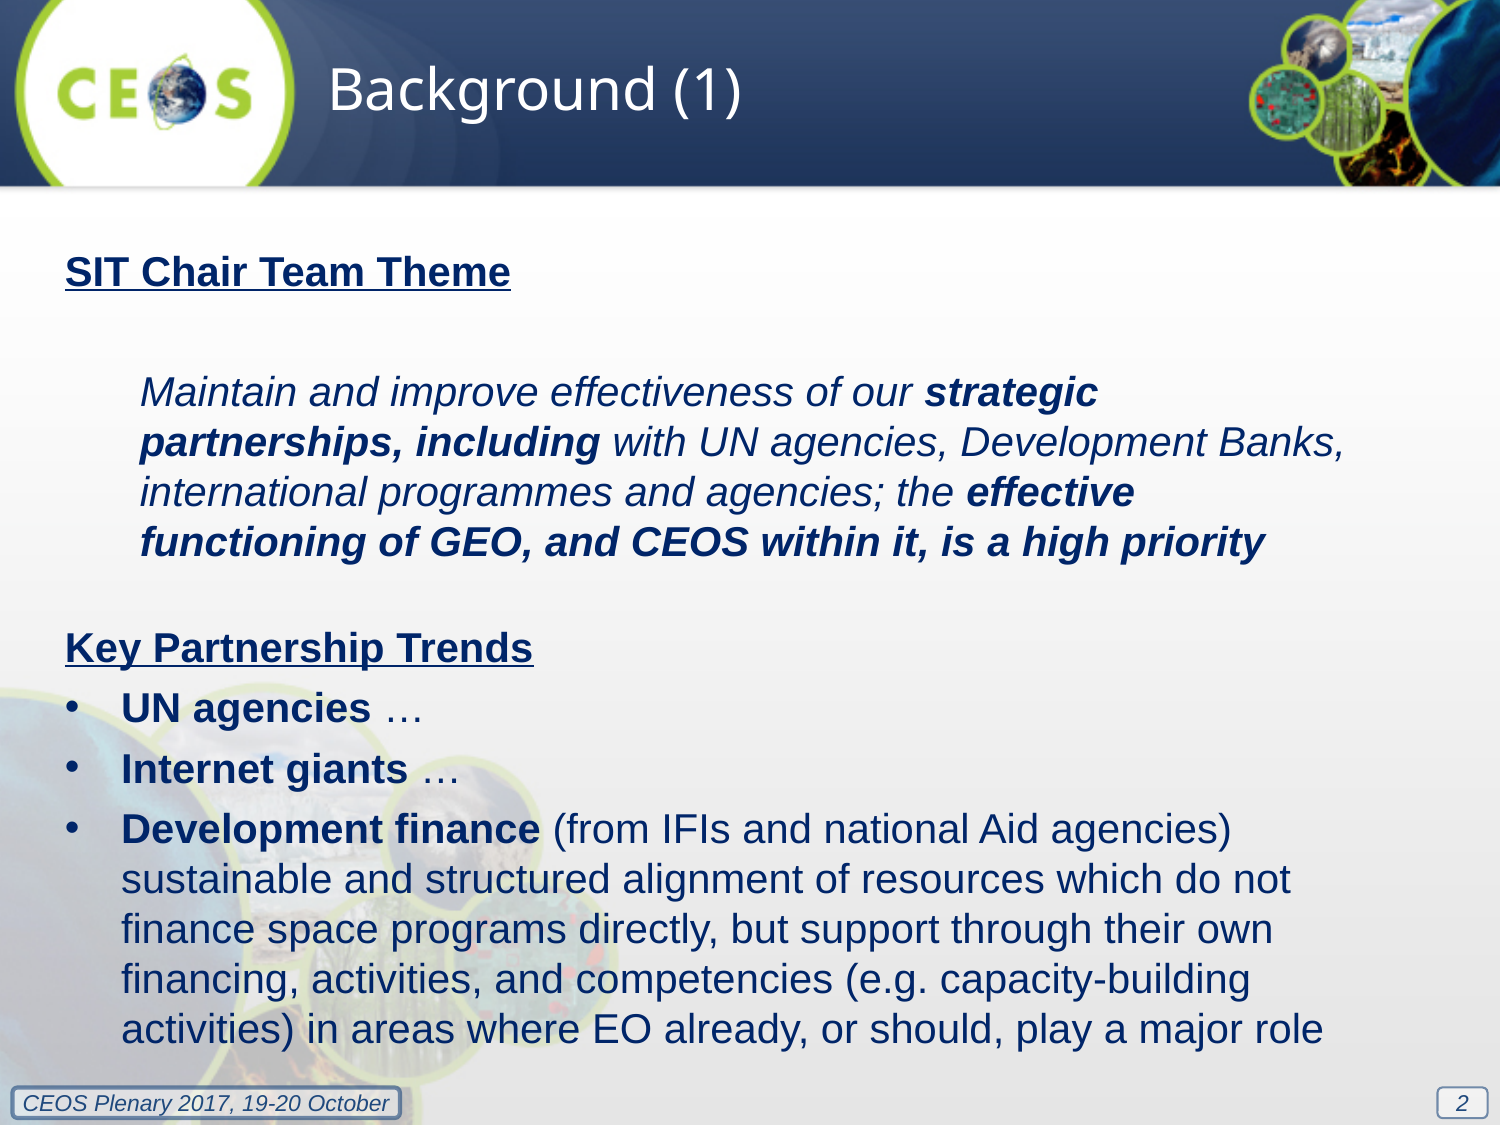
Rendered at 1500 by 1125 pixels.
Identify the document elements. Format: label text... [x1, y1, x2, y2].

list SIT Chair Team Theme Maintain and improve effectiveness of our strategic partnerships, including with UN agencies, Development Banks, international programmes and agencies; the effective functioning of GEO, and CEOS within it, is a high priority Key Partnership Trends UN agencies … Internet giants … Development finance (from IFIs and national Aid agencies) sustainable and structured alignment of resources which do not finance space programs directly, but support through their own financing, activities, and competencies (e.g. capacity-building activities) in areas where EO already, or should, play a major role [50, 237, 1388, 1013]
slide_number 2 [1436, 1086, 1489, 1120]
text_box Background (1) [312, 45, 1463, 263]
picture [0, 0, 1500, 1125]
